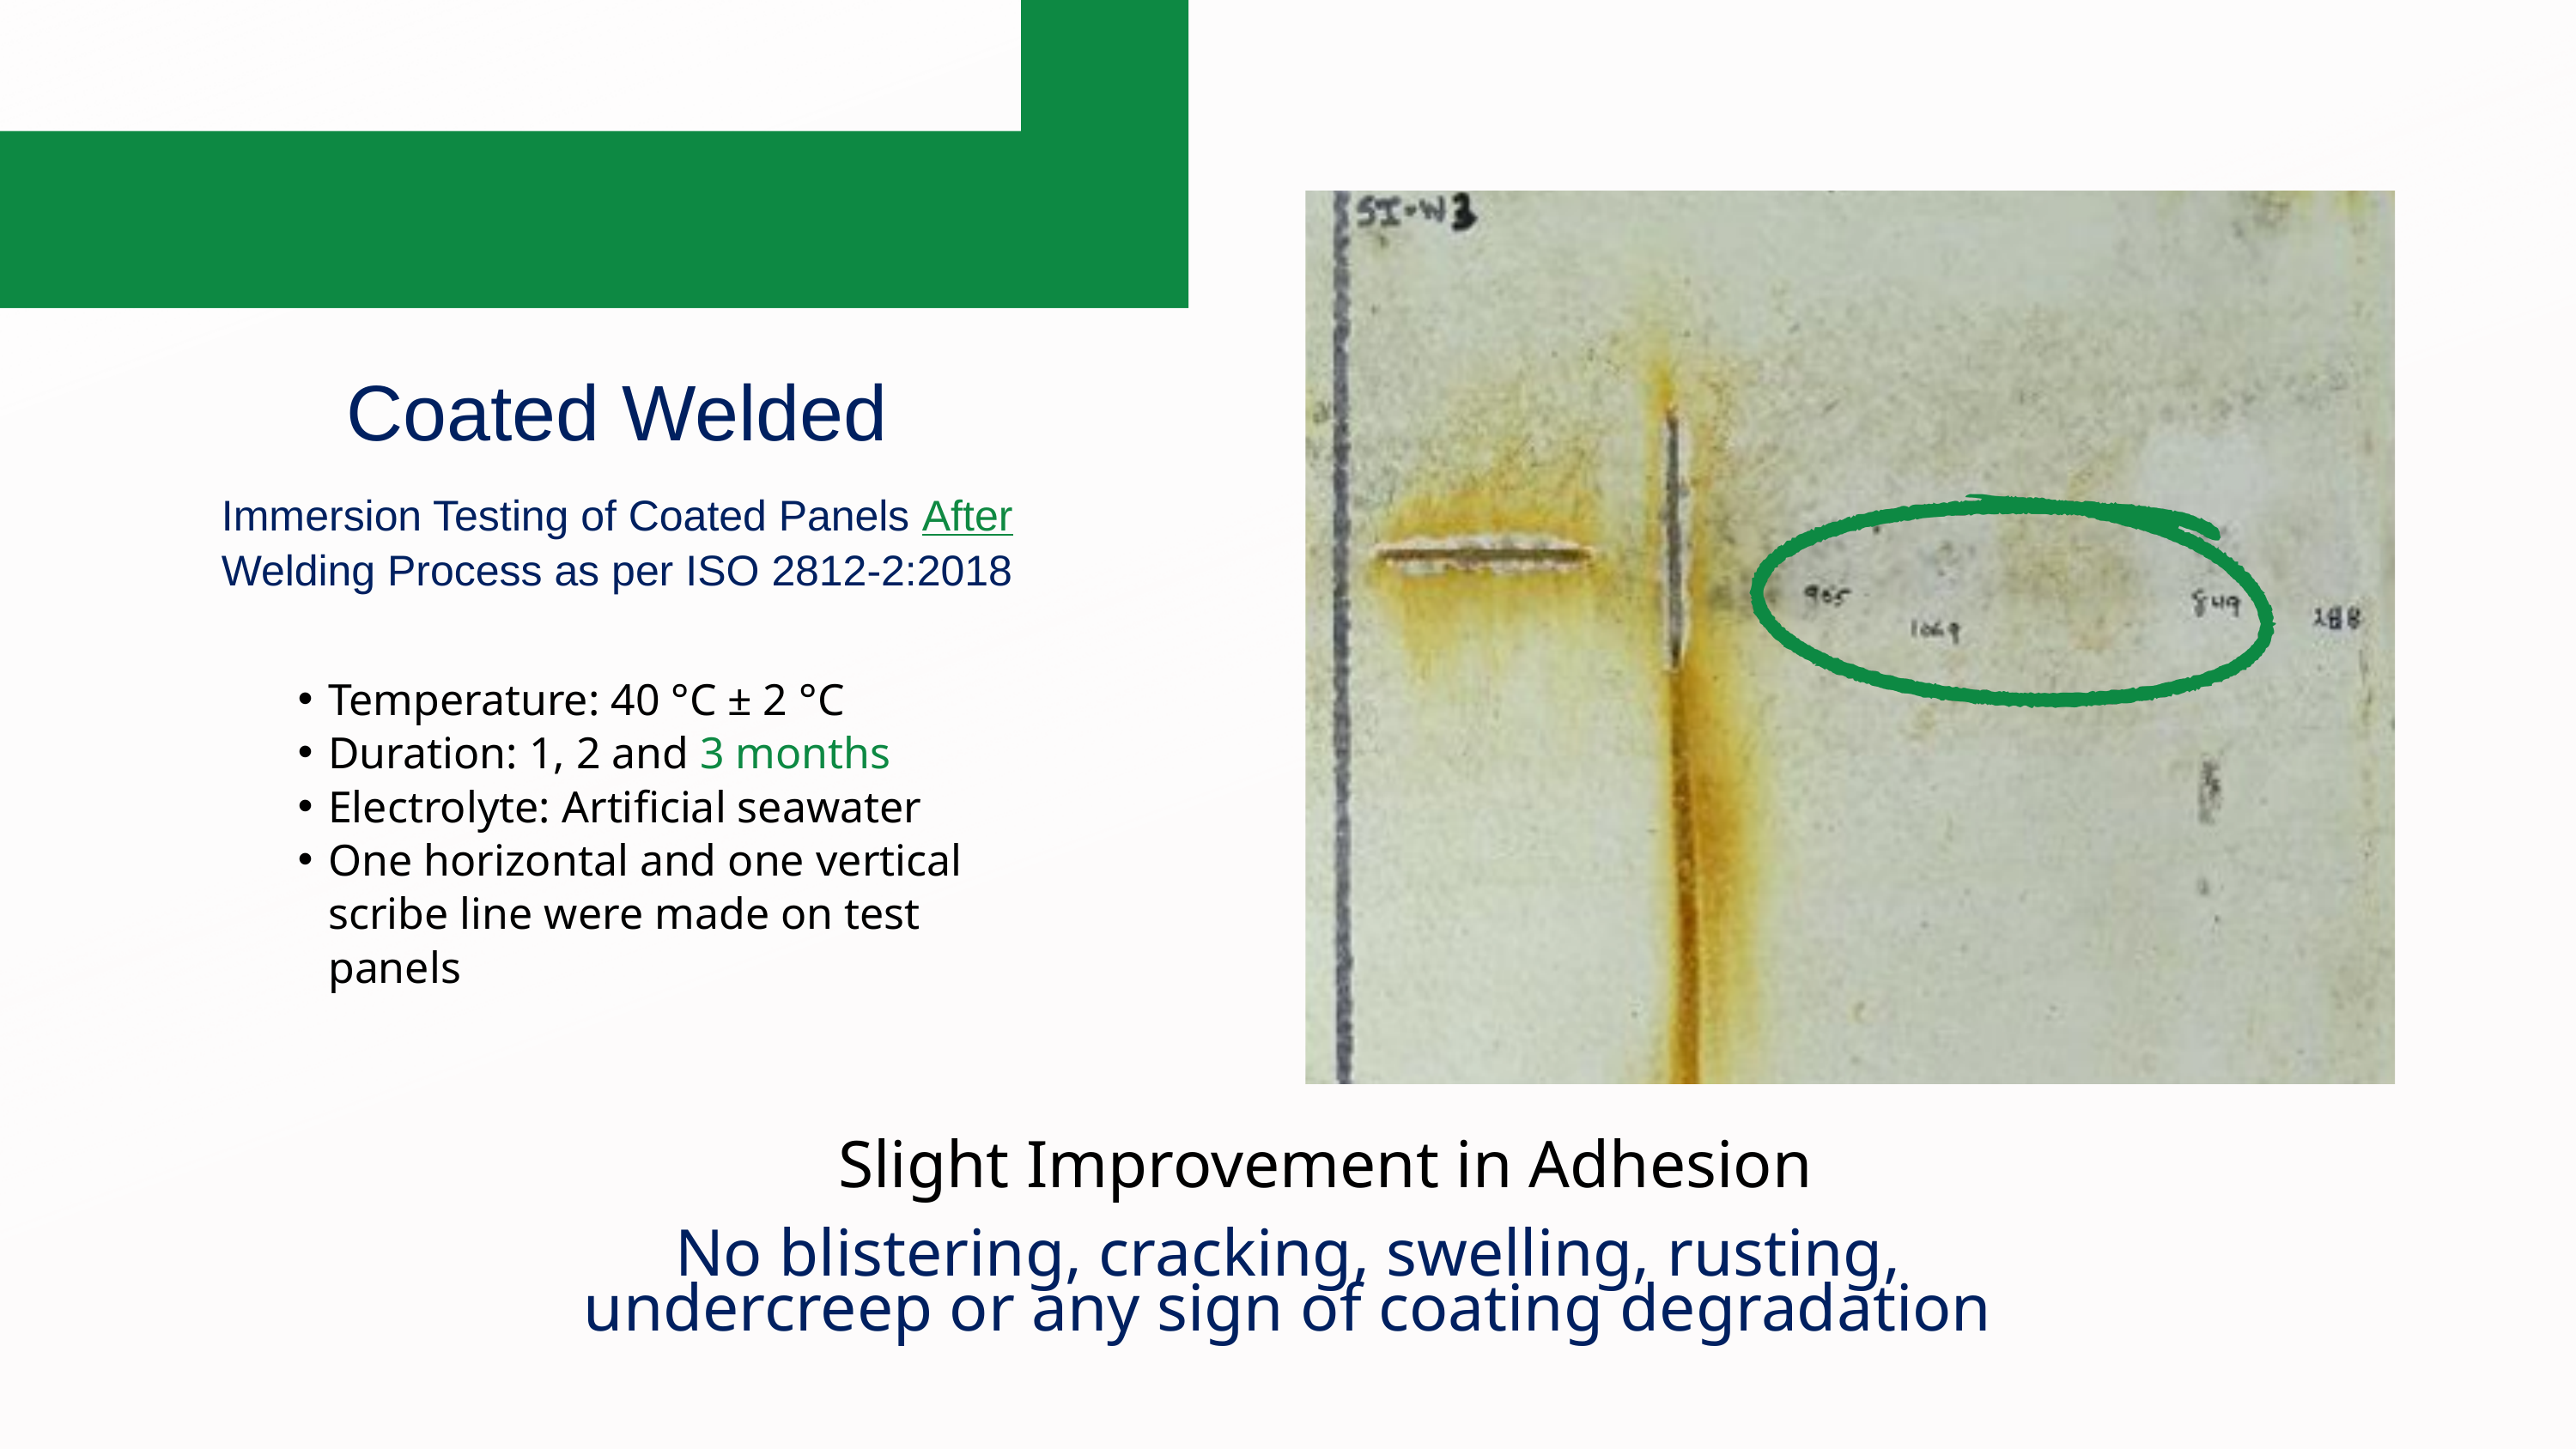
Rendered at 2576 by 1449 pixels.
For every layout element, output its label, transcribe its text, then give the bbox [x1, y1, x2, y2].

text_box No blistering, cracking, swelling, rusting, undercreep or any sign of coating degradation [532, 1234, 2044, 1344]
text_box Slight Improvement in Adhesion [838, 1145, 1850, 1201]
text_box Coated Welded [90, 377, 1145, 457]
text_box Immersion Testing of Coated Panels After Welding Process as per ISO 2812-2:2018 [149, 484, 1085, 595]
text_box [1749, 494, 2276, 708]
text_box [0, 0, 1189, 309]
text_box [0, 0, 2576, 1449]
text_box Temperature: 40 °C ± 2 °C Duration: 1, 2 and 3 months Electrolyte: Artificial seawater One horizontal and one vertical scribe line were made on test panels [267, 670, 1046, 992]
text_box [1305, 191, 2396, 1084]
